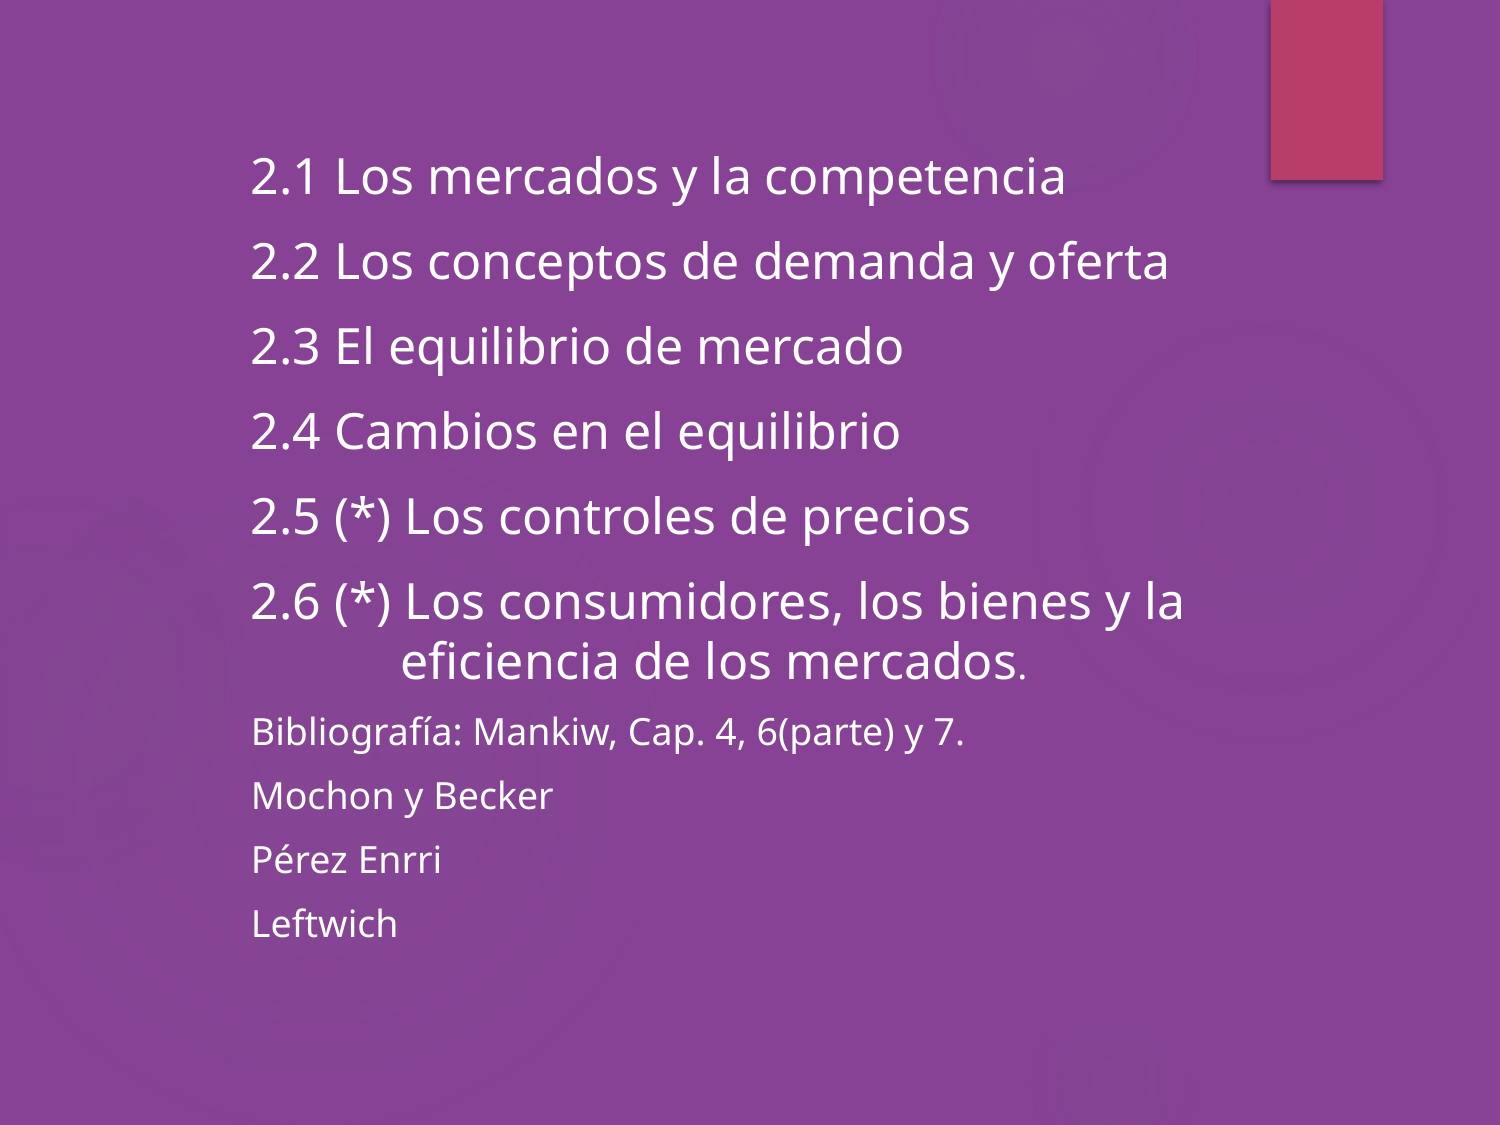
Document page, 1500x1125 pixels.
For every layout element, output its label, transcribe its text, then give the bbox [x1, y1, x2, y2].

text_box 2.1 Los mercados y la competencia 2.2 Los conceptos de demanda y oferta 2.3 El equilibrio de mercado 2.4 Cambios en el equilibrio 2.5 (*) Los controles de precios 2.6 (*) Los consumidores, los bienes y la eficiencia de los mercados. Bibliografía: Mankiw, Cap. 4, 6(parte) y 7. Mochon y Becker Pérez Enrri Leftwich [236, 137, 1264, 1016]
